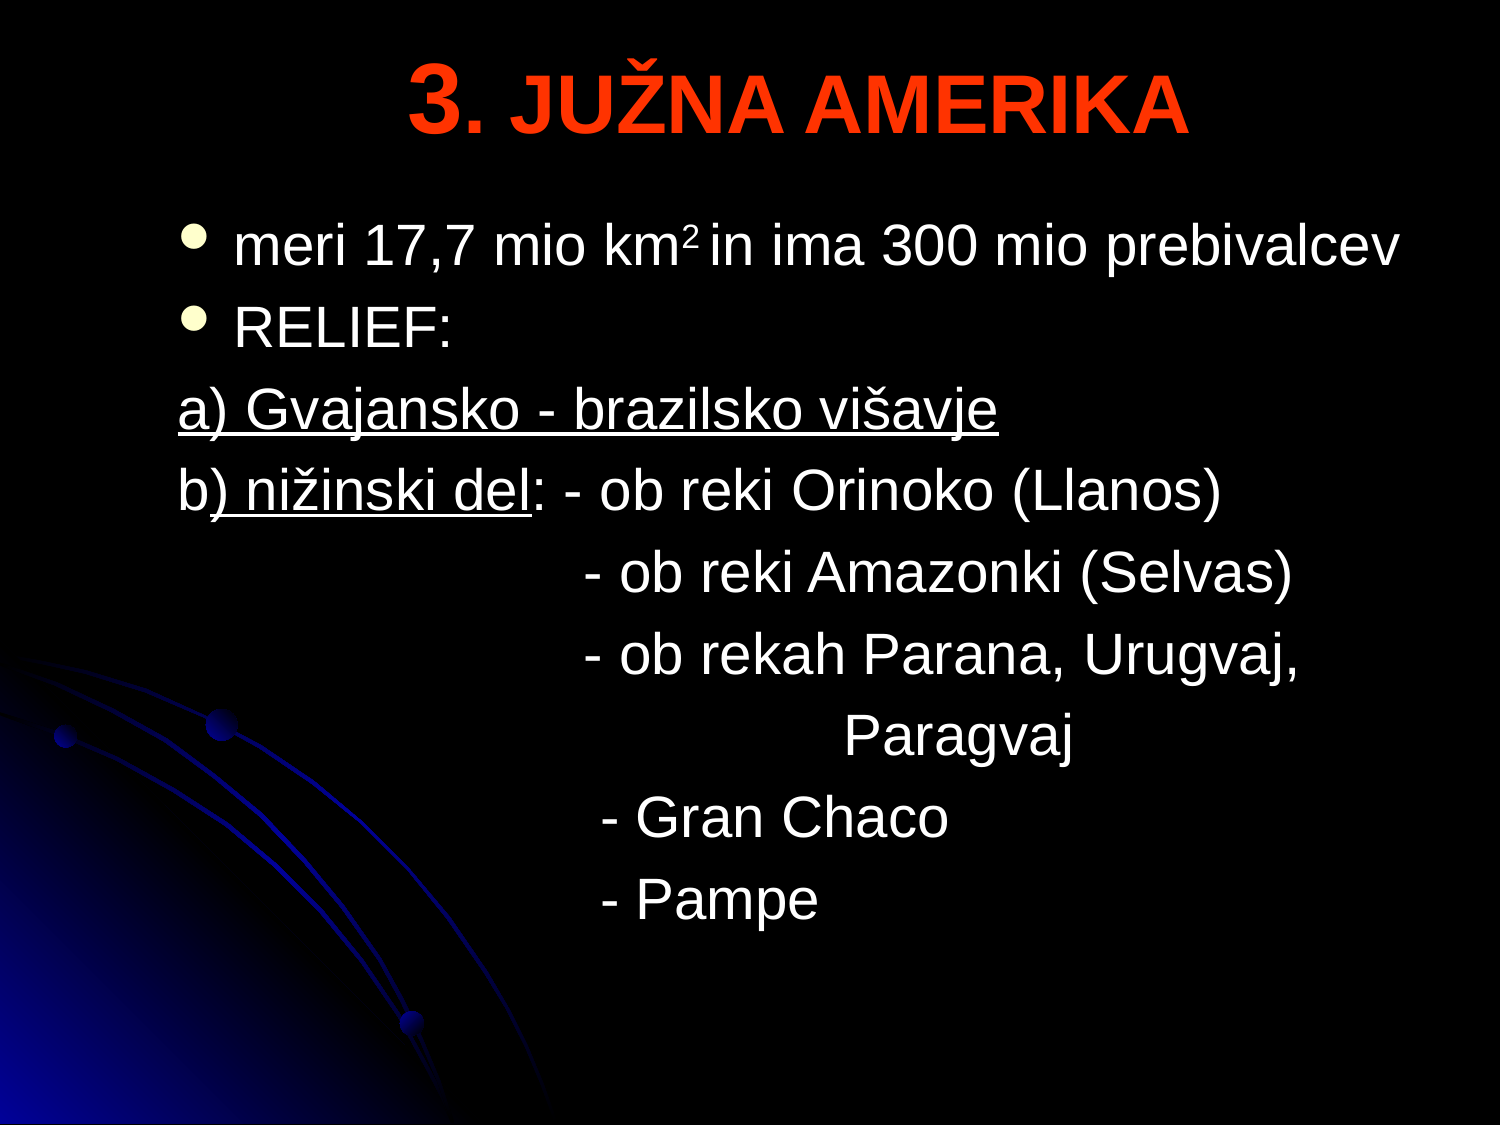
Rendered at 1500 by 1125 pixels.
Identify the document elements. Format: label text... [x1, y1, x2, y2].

title 3. JUŽNA AMERIKA [162, 0, 1438, 188]
list meri 17,7 mio km2 in ima 300 mio prebivalcev RELIEF: a) Gvajansko - brazilsko višavje b) nižinski del: - ob reki Orinoko (Llanos) - ob reki Amazonki (Selvas) - ob rekah Parana, Urugvaj, Paragvaj - Gran Chaco - Pampe [162, 199, 1438, 876]
